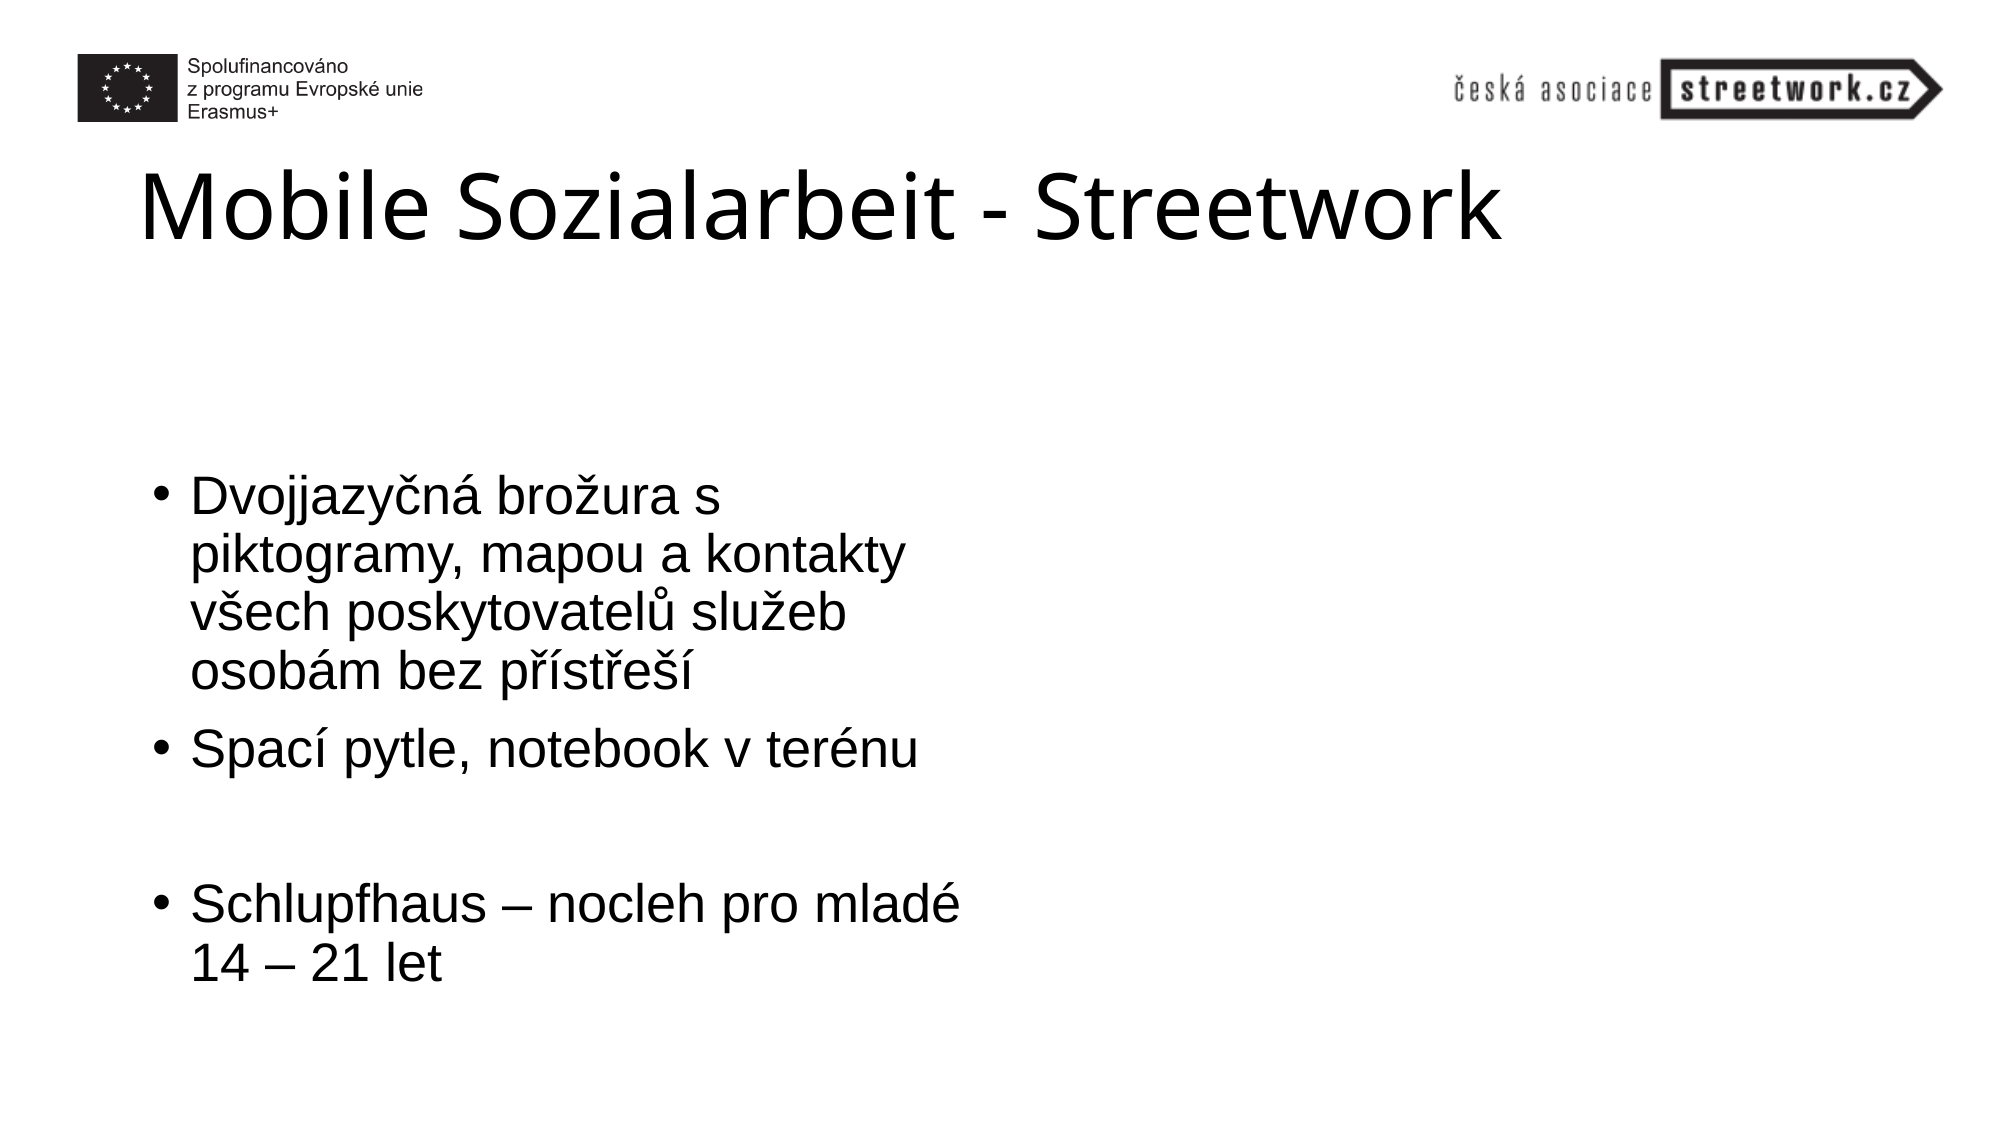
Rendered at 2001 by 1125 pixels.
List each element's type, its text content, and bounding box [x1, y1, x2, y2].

title Mobile Sozialarbeit - Streetwork [122, 142, 1848, 278]
list Dvojjazyčná brožura s piktogramy, mapou a kontakty všech poskytovatelů služeb osobám bez přístřeší Spací pytle, notebook v terénu Schlupfhaus – nocleh pro mladé 14 – 21 let [137, 459, 984, 1010]
